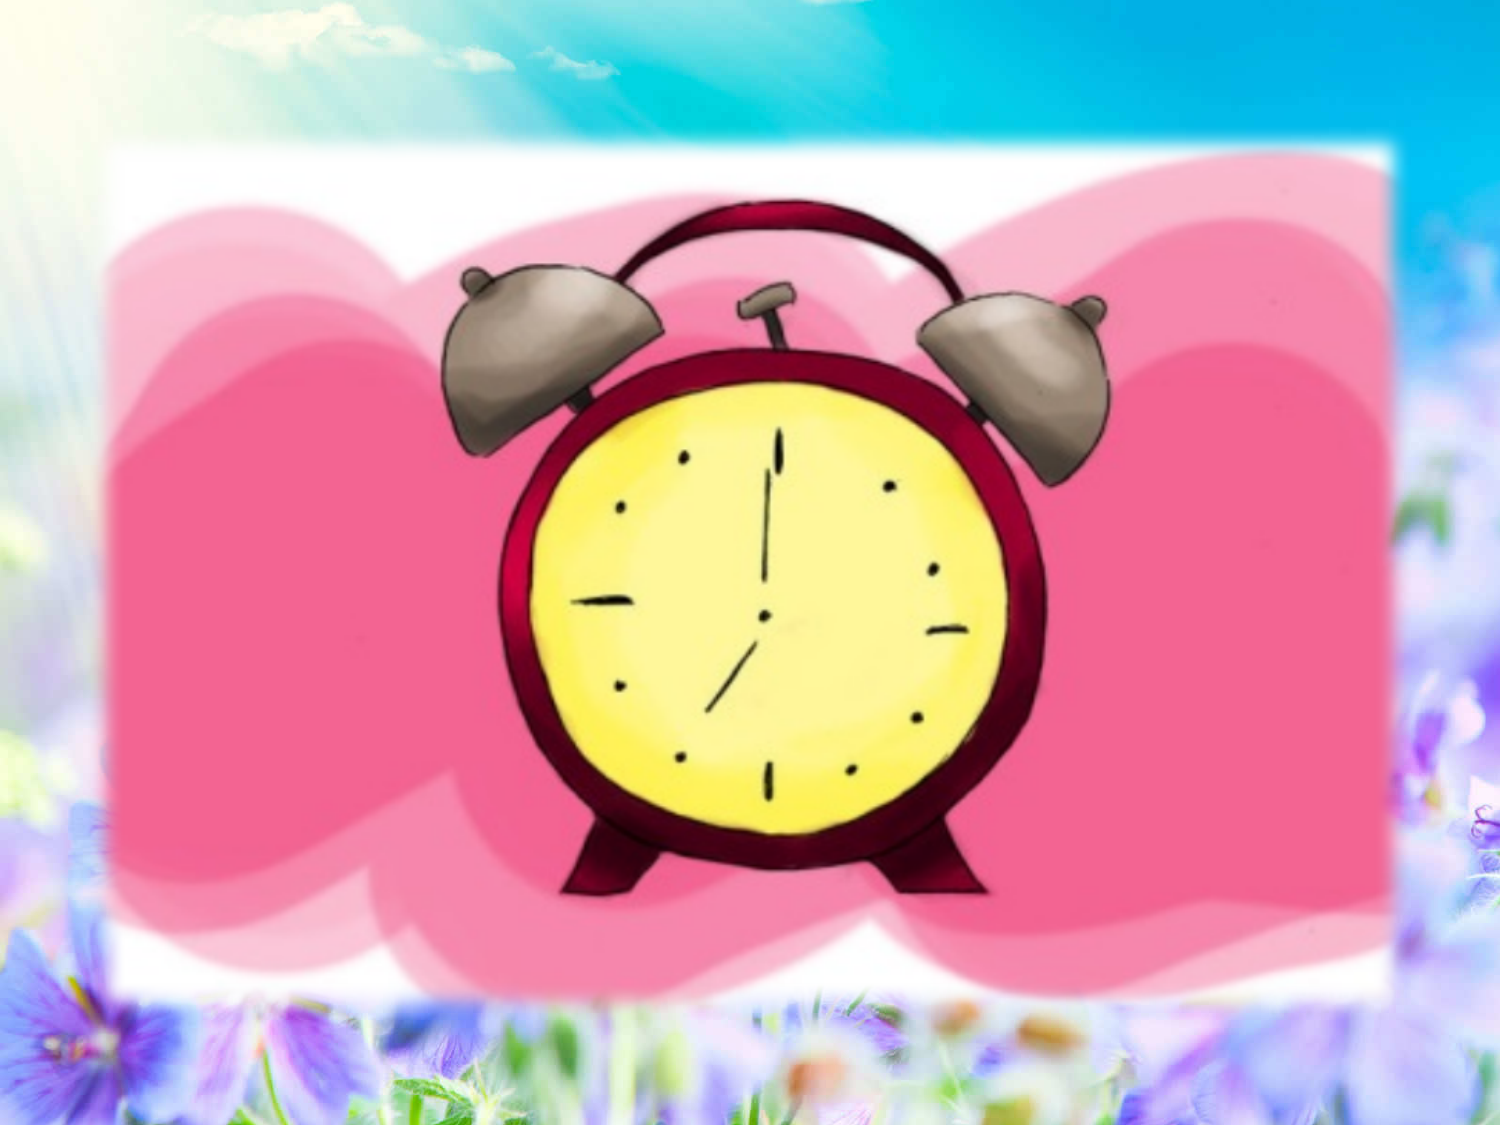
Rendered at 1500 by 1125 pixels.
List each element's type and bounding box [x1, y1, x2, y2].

picture [0, 0, 1500, 1125]
list [88, 125, 1412, 1019]
